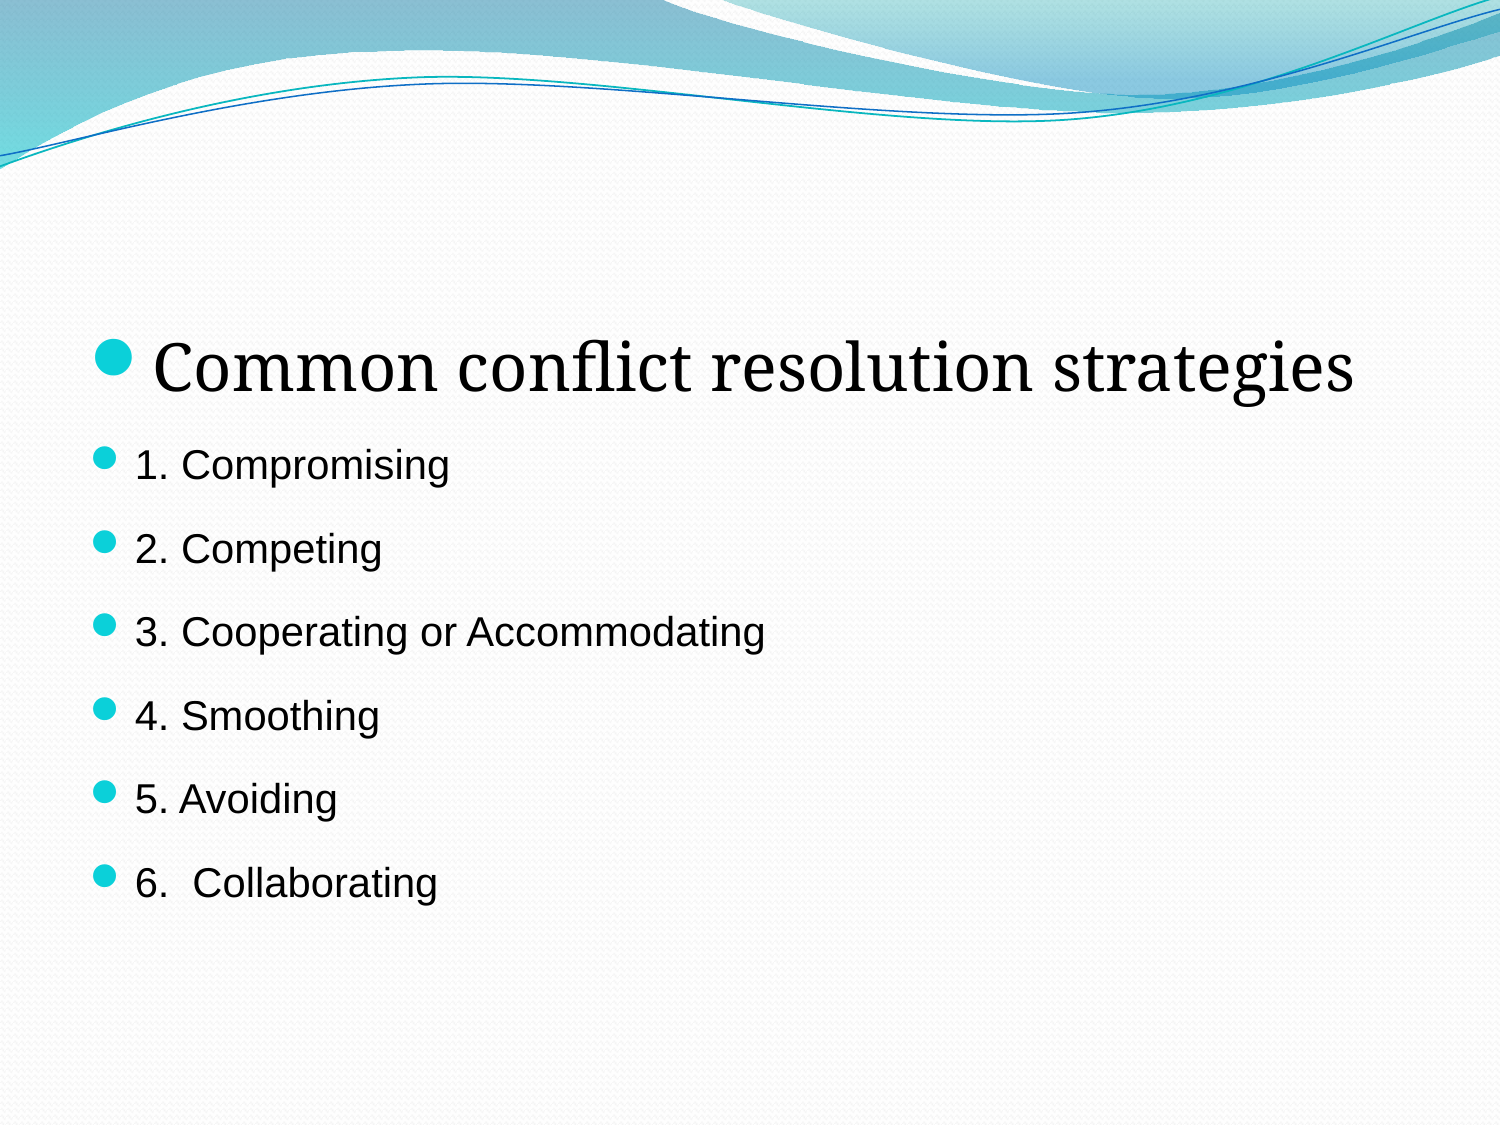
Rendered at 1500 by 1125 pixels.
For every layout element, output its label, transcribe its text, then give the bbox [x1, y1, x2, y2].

list Common conflict resolution strategies 1. Compromising 2. Competing 3. Cooperating or Accommodating 4. Smoothing 5. Avoiding 6. Collaborating [75, 317, 1425, 1038]
